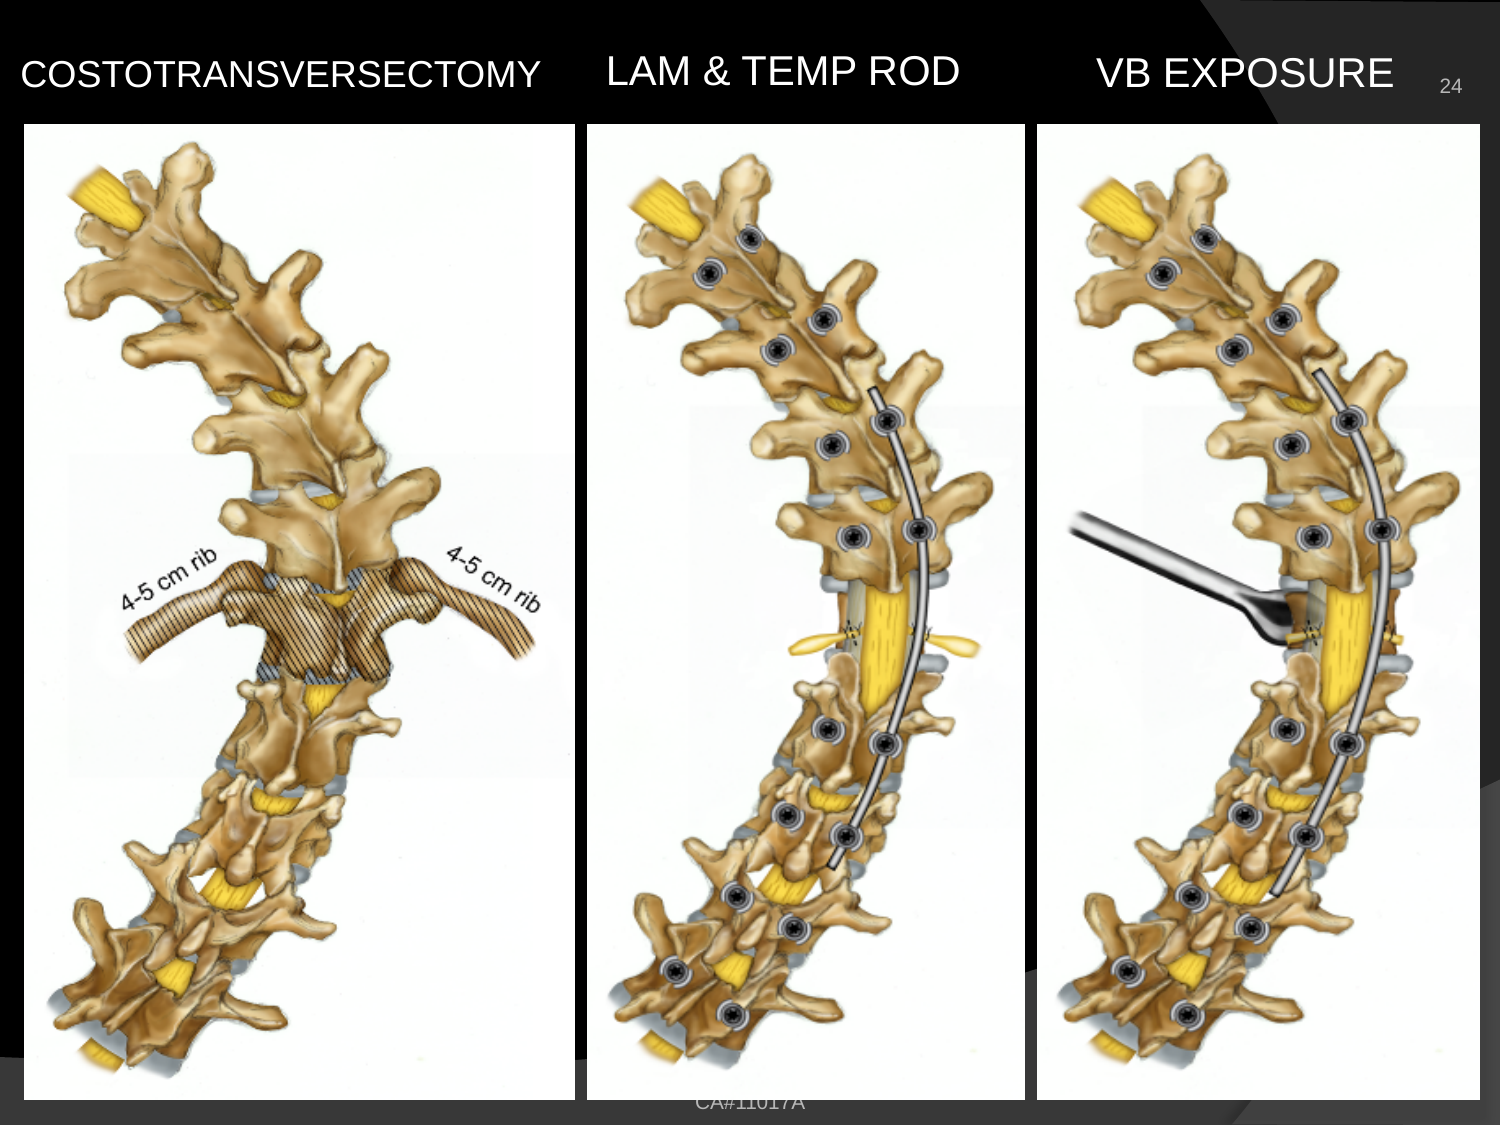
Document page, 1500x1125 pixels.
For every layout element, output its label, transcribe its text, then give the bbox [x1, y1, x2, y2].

text_box LAM & TEMP ROD [594, 43, 1020, 94]
footer CA#11017A [512, 1108, 988, 1114]
slide_number 24 [1337, 37, 1463, 98]
text_box VB EXPOSURE [1096, 45, 1337, 96]
picture [24, 124, 575, 1100]
text_box COSTOTRANSVERSECTOMY [20, 50, 571, 96]
picture [1037, 124, 1480, 1100]
picture [587, 124, 1025, 1100]
